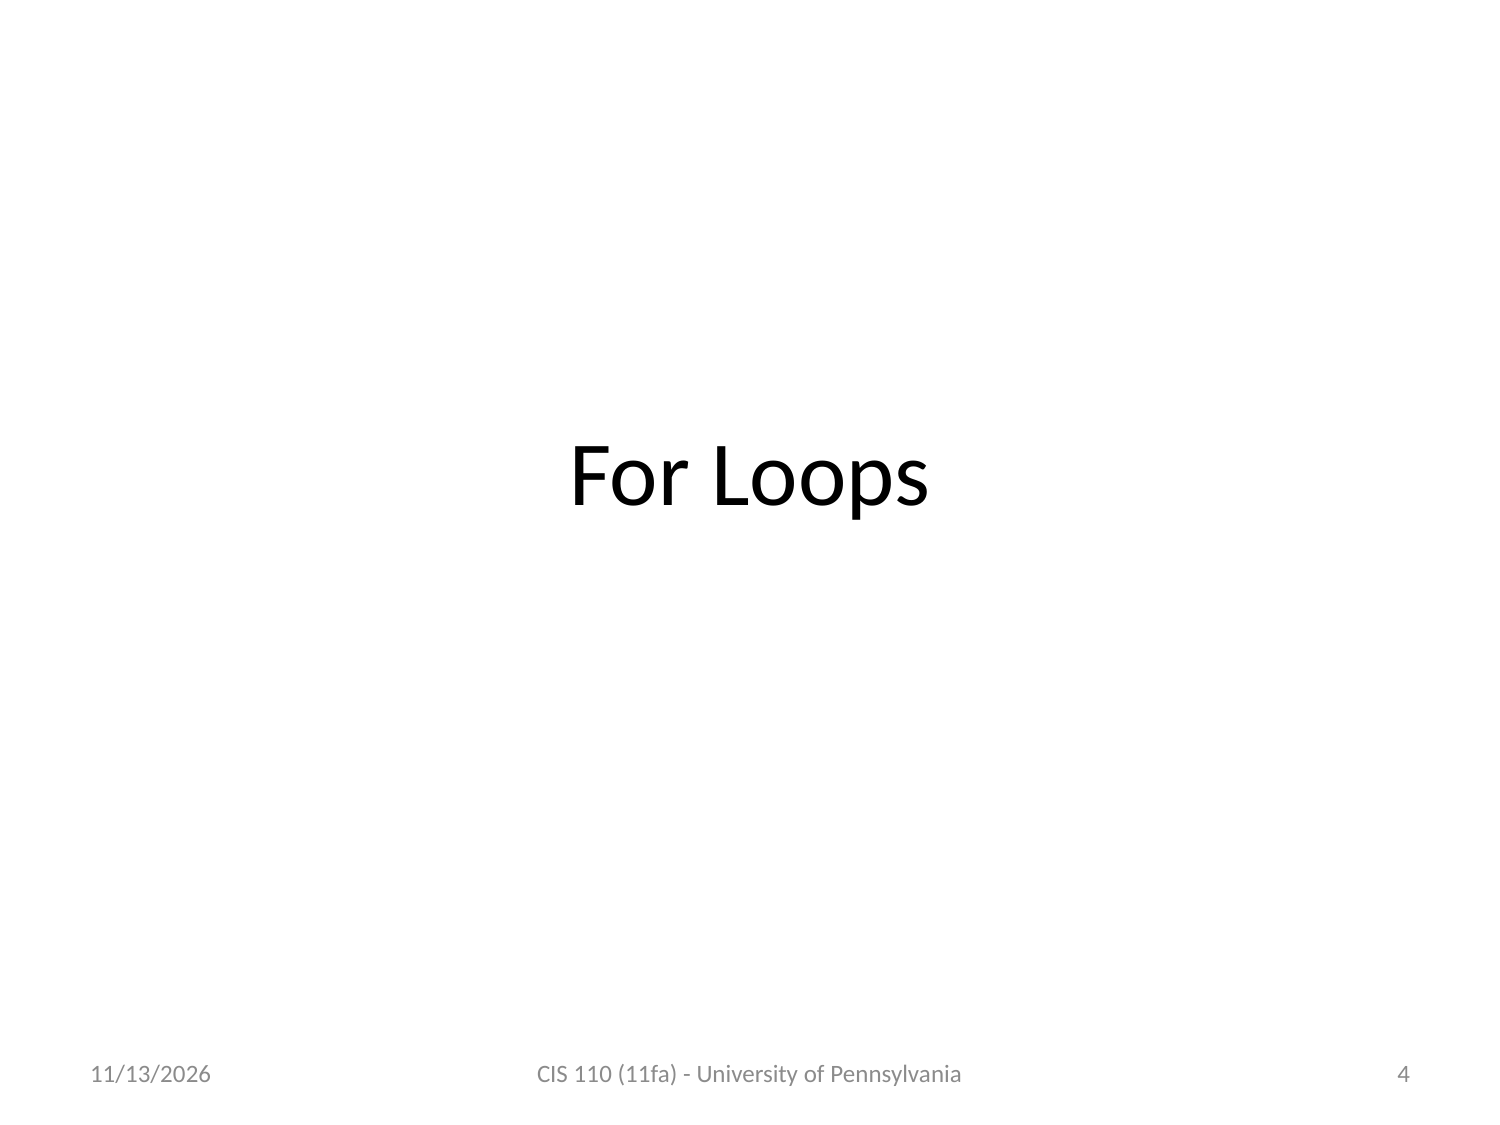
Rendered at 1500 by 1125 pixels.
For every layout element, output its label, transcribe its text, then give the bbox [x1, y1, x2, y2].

footer CIS 110 (11fa) - University of Pennsylvania [512, 1042, 988, 1103]
slide_number 4 [1074, 1042, 1425, 1103]
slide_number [75, 1042, 425, 1103]
list For Loops [75, 75, 1425, 863]
